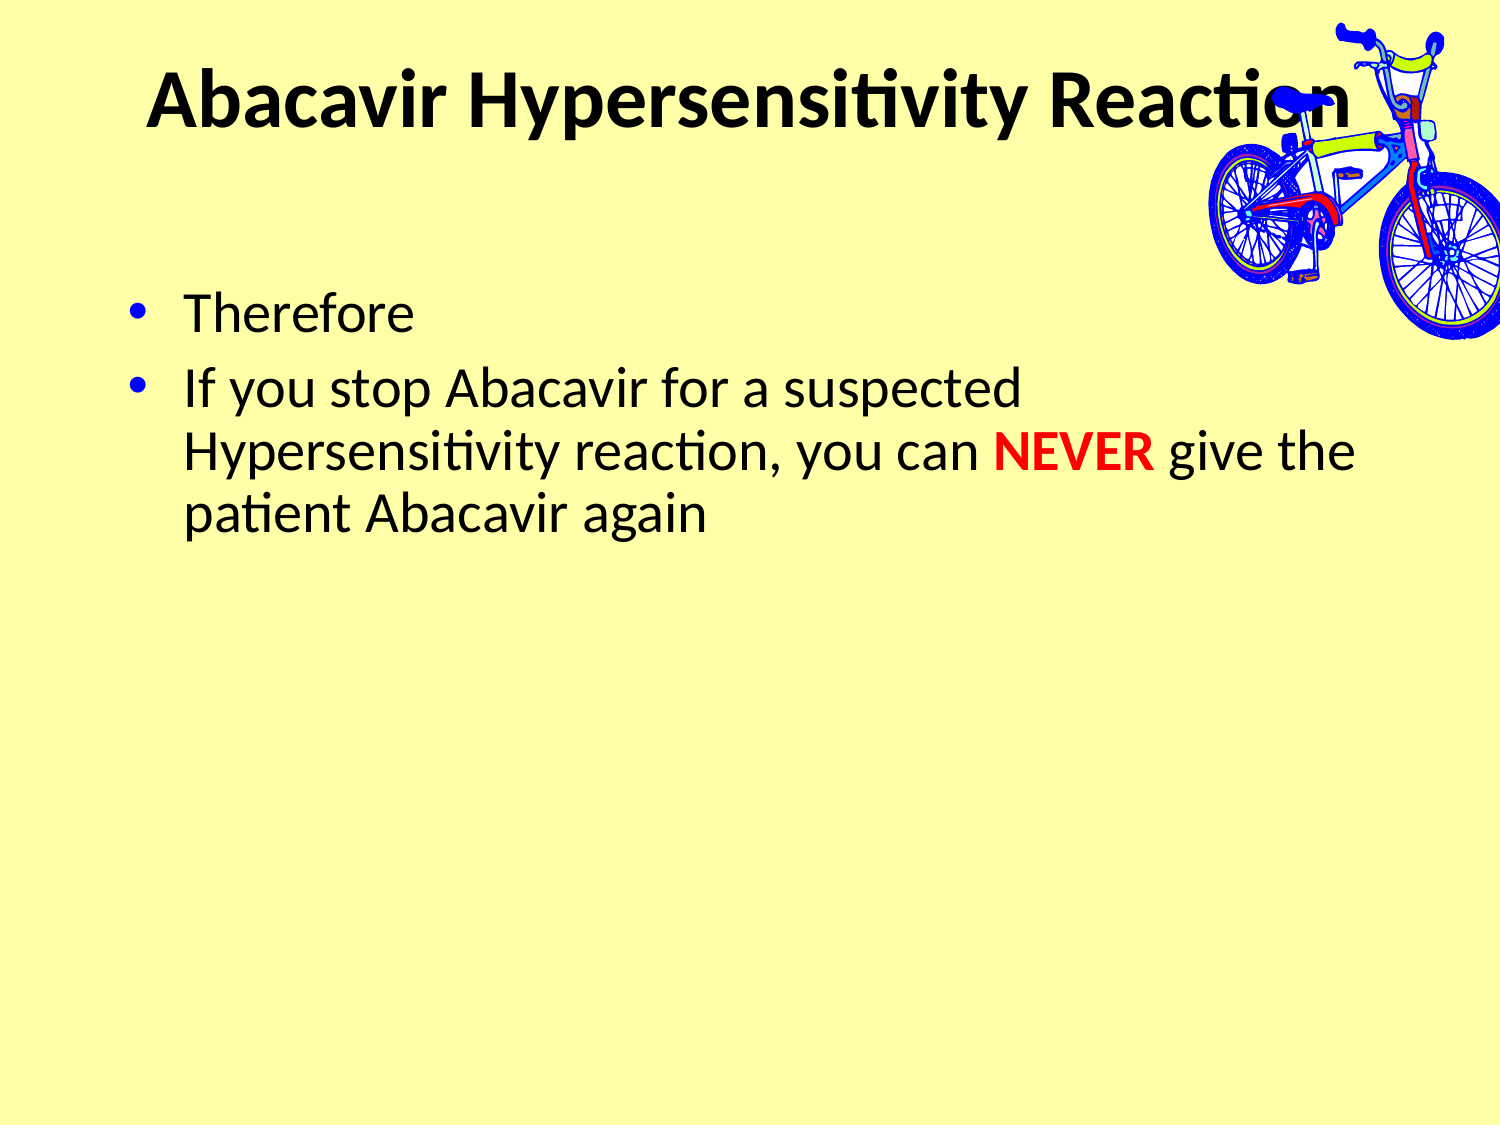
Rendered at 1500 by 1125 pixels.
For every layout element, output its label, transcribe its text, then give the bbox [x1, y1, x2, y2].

list Therefore If you stop Abacavir for a suspected Hypersensitivity reaction, you can NEVER give the patient Abacavir again [112, 275, 1388, 950]
picture [1186, 0, 1500, 359]
title Abacavir Hypersensitivity Reaction [112, 0, 1184, 188]
